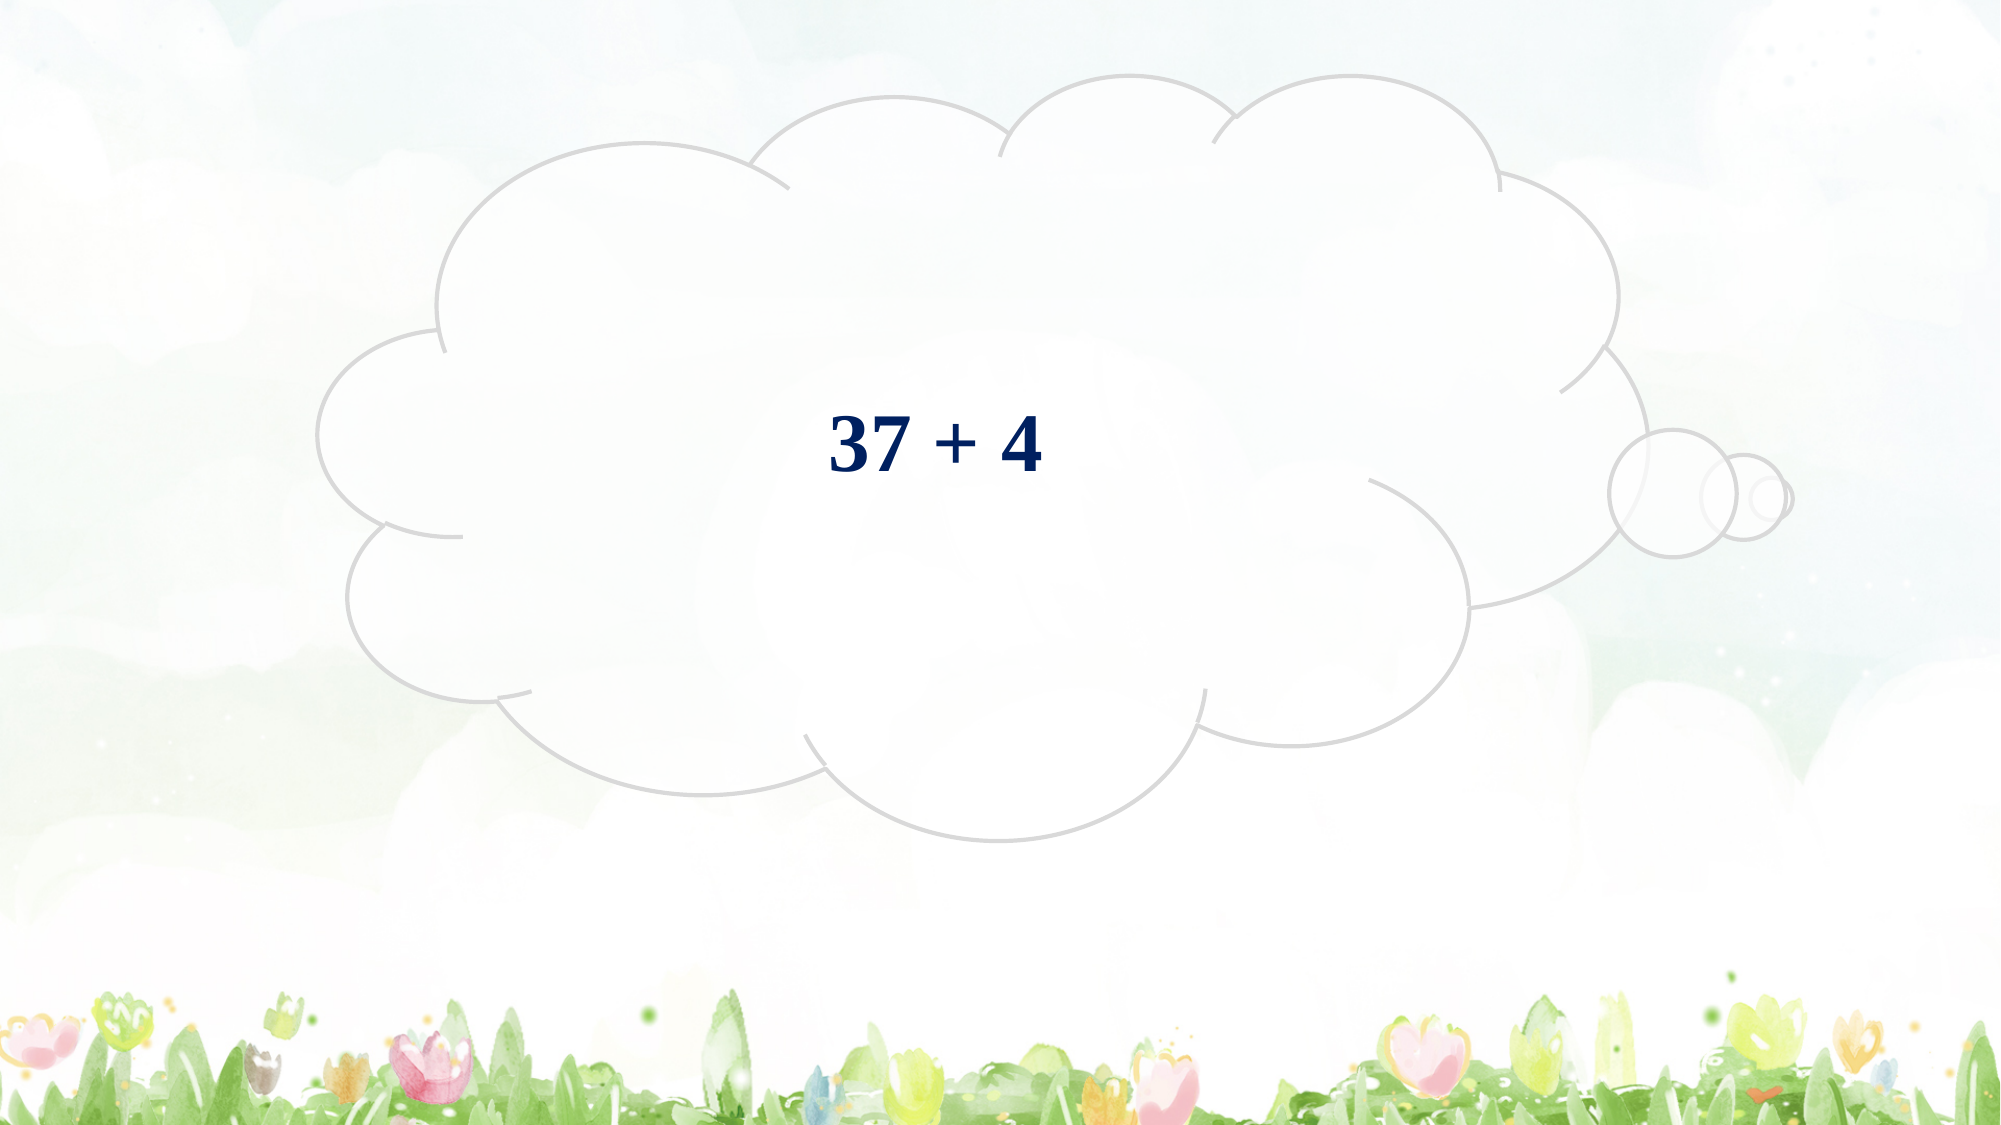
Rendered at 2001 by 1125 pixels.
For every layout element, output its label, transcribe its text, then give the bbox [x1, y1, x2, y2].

text_box 37 + 4 [315, 73, 1795, 844]
picture [0, 0, 2001, 1125]
